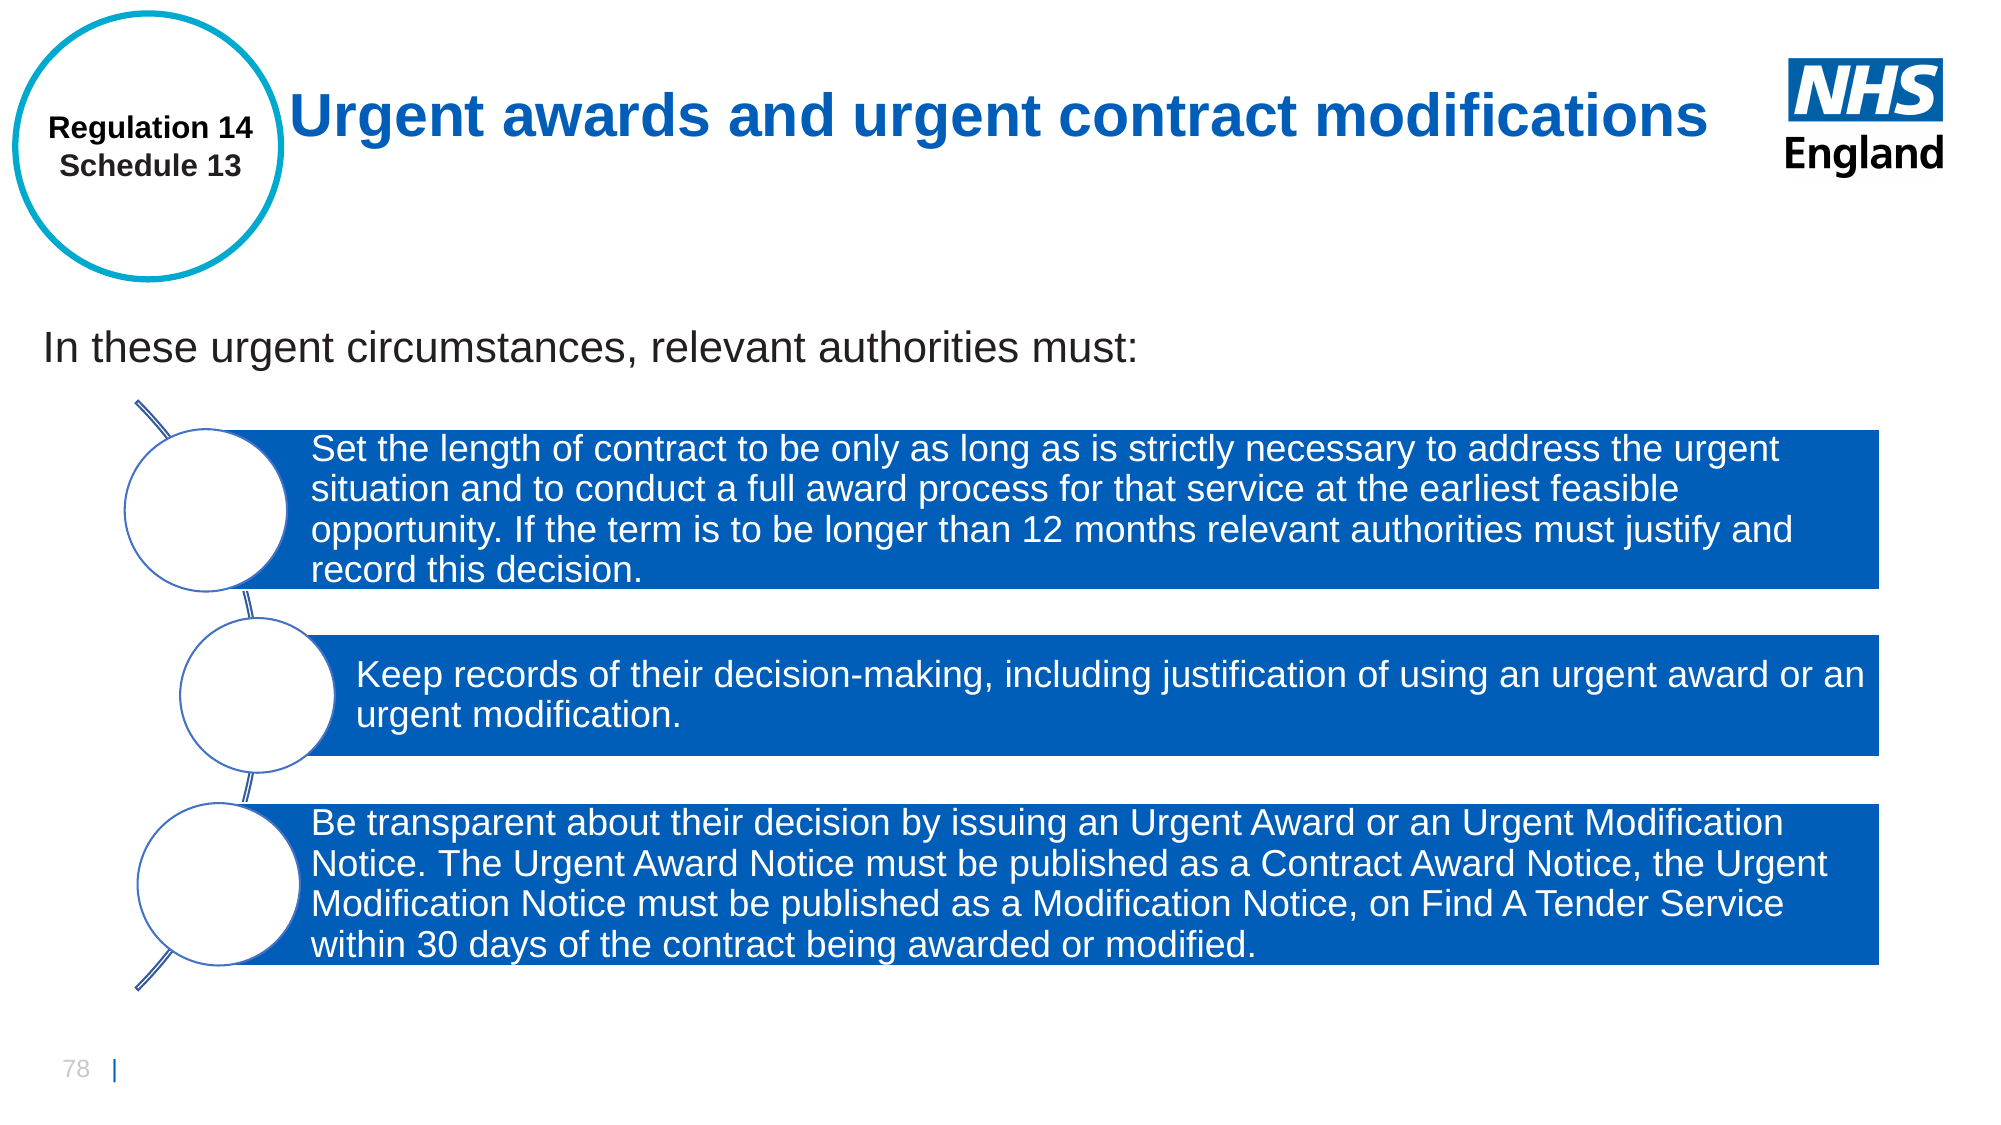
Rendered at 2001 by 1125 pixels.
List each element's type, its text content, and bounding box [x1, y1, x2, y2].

text_box [134, 949, 173, 992]
picture [1786, 58, 1943, 178]
text_box Keep records of their decision-making, including justification of using an urgent award or an urgent modification. [305, 632, 1881, 758]
text_box [241, 774, 254, 802]
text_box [15, 13, 282, 280]
text_box [136, 802, 301, 967]
text_box [134, 399, 171, 438]
text_box [123, 428, 289, 593]
text_box In these urgent circumstances, relevant authorities must: [27, 310, 1949, 431]
text_box Be transparent about their decision by issuing an Urgent Award or an Urgent Modification Notice. The Urgent Award Notice must be published as a Contract Award Notice, the Urgent Modification Notice must be published as a Modification Notice, on Find A Tender Service within 30 days of the contract being awarded or modified. [228, 802, 1881, 967]
text_box [242, 591, 254, 617]
title Urgent awards and urgent contract modifications [282, 45, 1732, 188]
text_box Set the length of contract to be only as long as is strictly necessary to address the urgent situation and to conduct a full award process for that service at the earliest feasible opportunity. If the term is to be longer than 12 months relevant authorities must justify and record this decision. [218, 428, 1881, 591]
text_box [179, 616, 336, 774]
